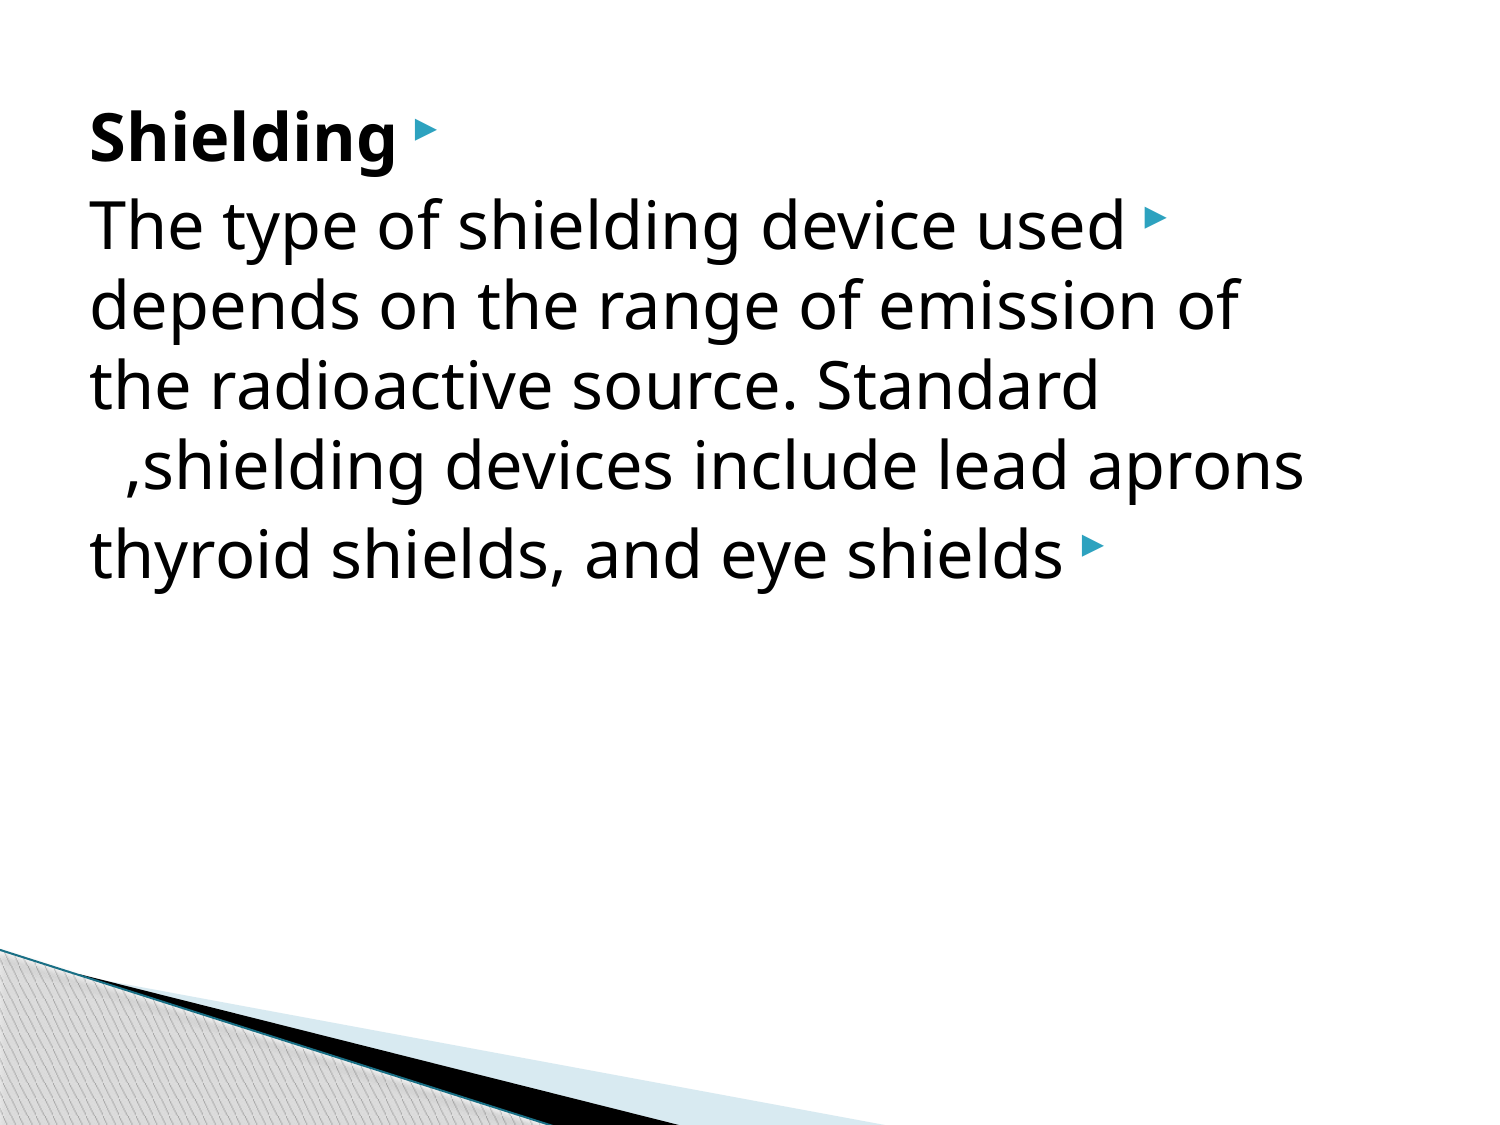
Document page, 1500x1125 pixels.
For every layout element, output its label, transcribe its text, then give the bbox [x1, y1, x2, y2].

list Shielding The type of shielding device used depends on the range of emission of the radioactive source. Standard shielding devices include lead aprons, thyroid shields, and eye shields [75, 87, 1425, 986]
